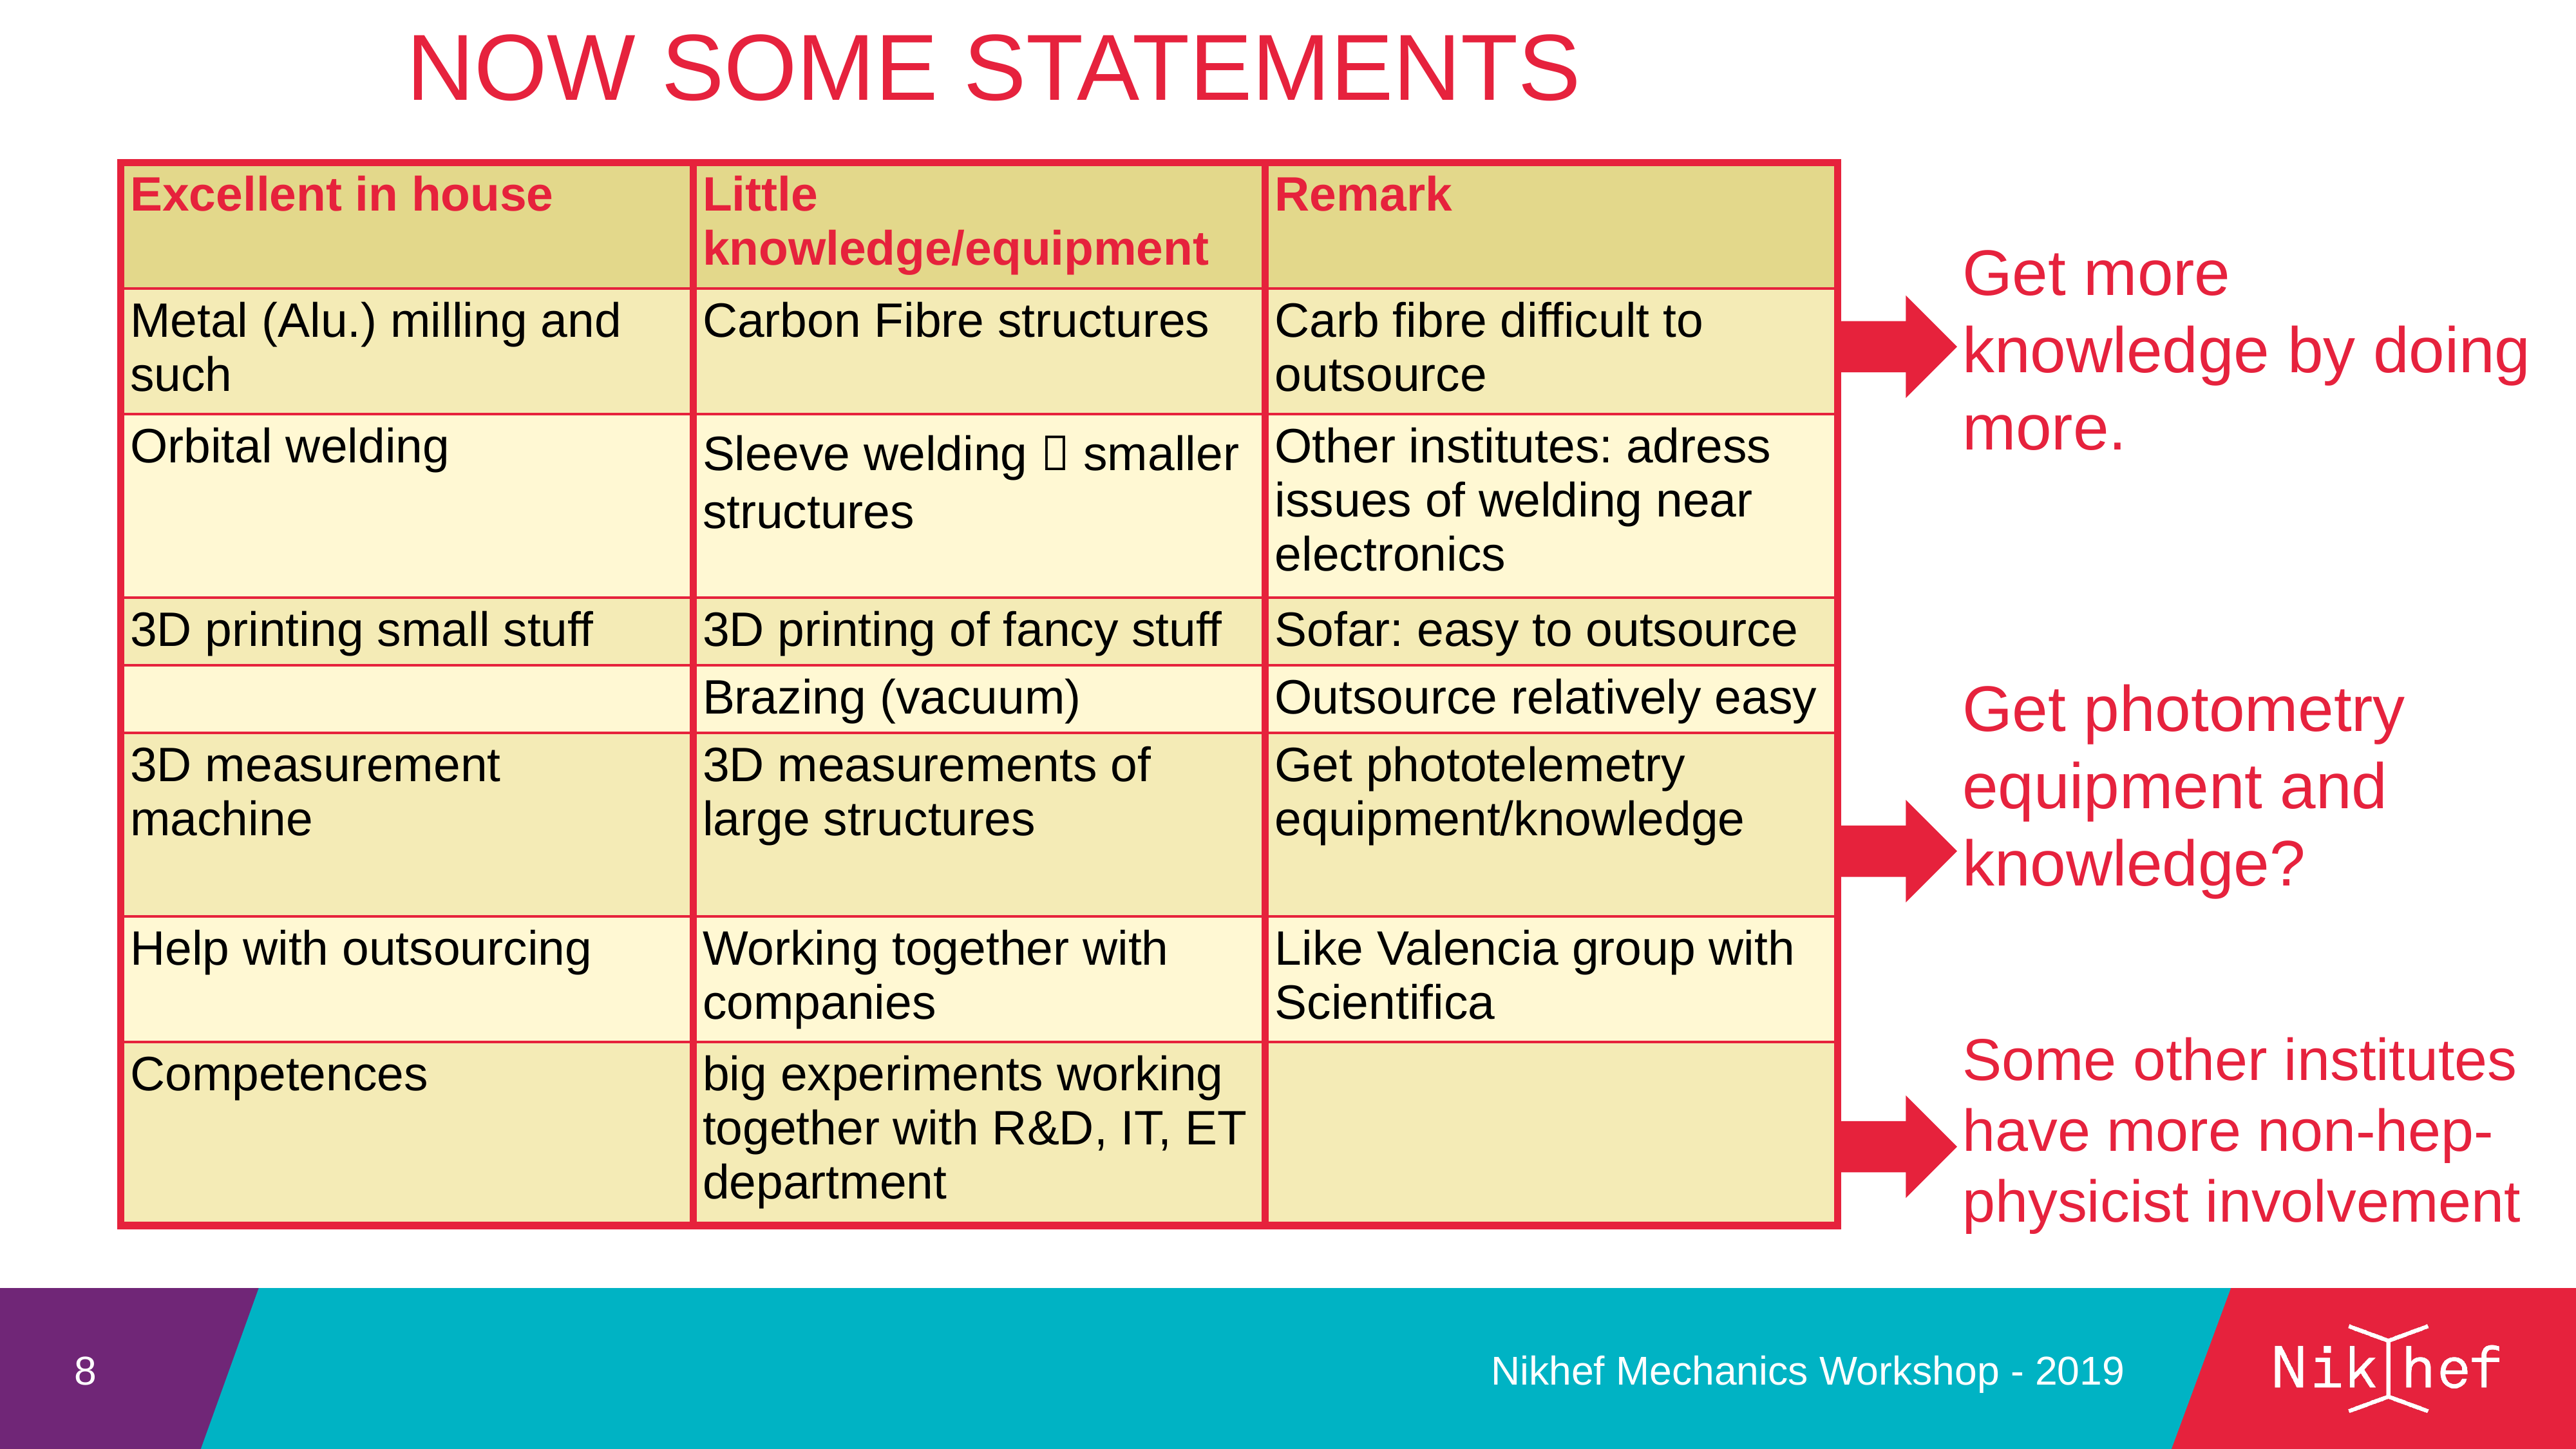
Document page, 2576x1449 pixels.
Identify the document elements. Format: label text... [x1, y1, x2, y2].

slide_number 8 [74, 1350, 121, 1387]
table_cell 3D measurement machine [124, 734, 690, 915]
table_cell Metal (Alu.) milling and such [124, 290, 690, 413]
table_cell 3D printing of fancy stuff [697, 599, 1262, 664]
text_box Get more knowledge by doing more. [1956, 225, 2559, 468]
text_box [1837, 295, 1956, 398]
table_cell Sleeve welding  smaller structures [697, 415, 1262, 596]
table_header Little knowledge/equipment [697, 166, 1262, 287]
table_cell Carb fibre difficult to outsource [1269, 290, 1834, 413]
table_cell big experiments working together with R&D, IT, ET department [697, 1043, 1262, 1222]
table_cell Competences [124, 1043, 690, 1222]
table_cell [124, 667, 690, 732]
table_cell Working together with companies [697, 918, 1262, 1041]
table_cell Like Valencia group with Scientifica [1269, 918, 1834, 1041]
table_header Remark [1269, 166, 1834, 287]
text_box Some other institutes have more non-hep-physicist involvement [1956, 1016, 2543, 1240]
table_cell Get phototelemetry equipment/knowledge [1269, 734, 1834, 915]
table_header Excellent in house [124, 166, 690, 287]
table_cell Brazing (vacuum) [697, 667, 1262, 732]
footer Nikhef Mechanics Workshop - 2019 [280, 1298, 2135, 1439]
table_cell [1269, 1043, 1834, 1222]
table_cell 3D measurements of large structures [697, 734, 1262, 915]
text_box [1837, 1095, 1956, 1198]
picture [2275, 1324, 2499, 1413]
text_box [1837, 800, 1956, 903]
table_cell 3D printing small stuff [124, 599, 690, 664]
text_box Get photometry equipment and knowledge? [1956, 661, 2559, 904]
text_box Now Some statements [401, 1, 1587, 124]
table_cell Other institutes: adress issues of welding near electronics [1269, 415, 1834, 596]
table_cell Outsource relatively easy [1269, 667, 1834, 732]
table_cell Carbon Fibre structures [697, 290, 1262, 413]
table_cell Sofar: easy to outsource [1269, 599, 1834, 664]
table_cell Orbital welding [124, 415, 690, 596]
table_cell Help with outsourcing [124, 918, 690, 1041]
